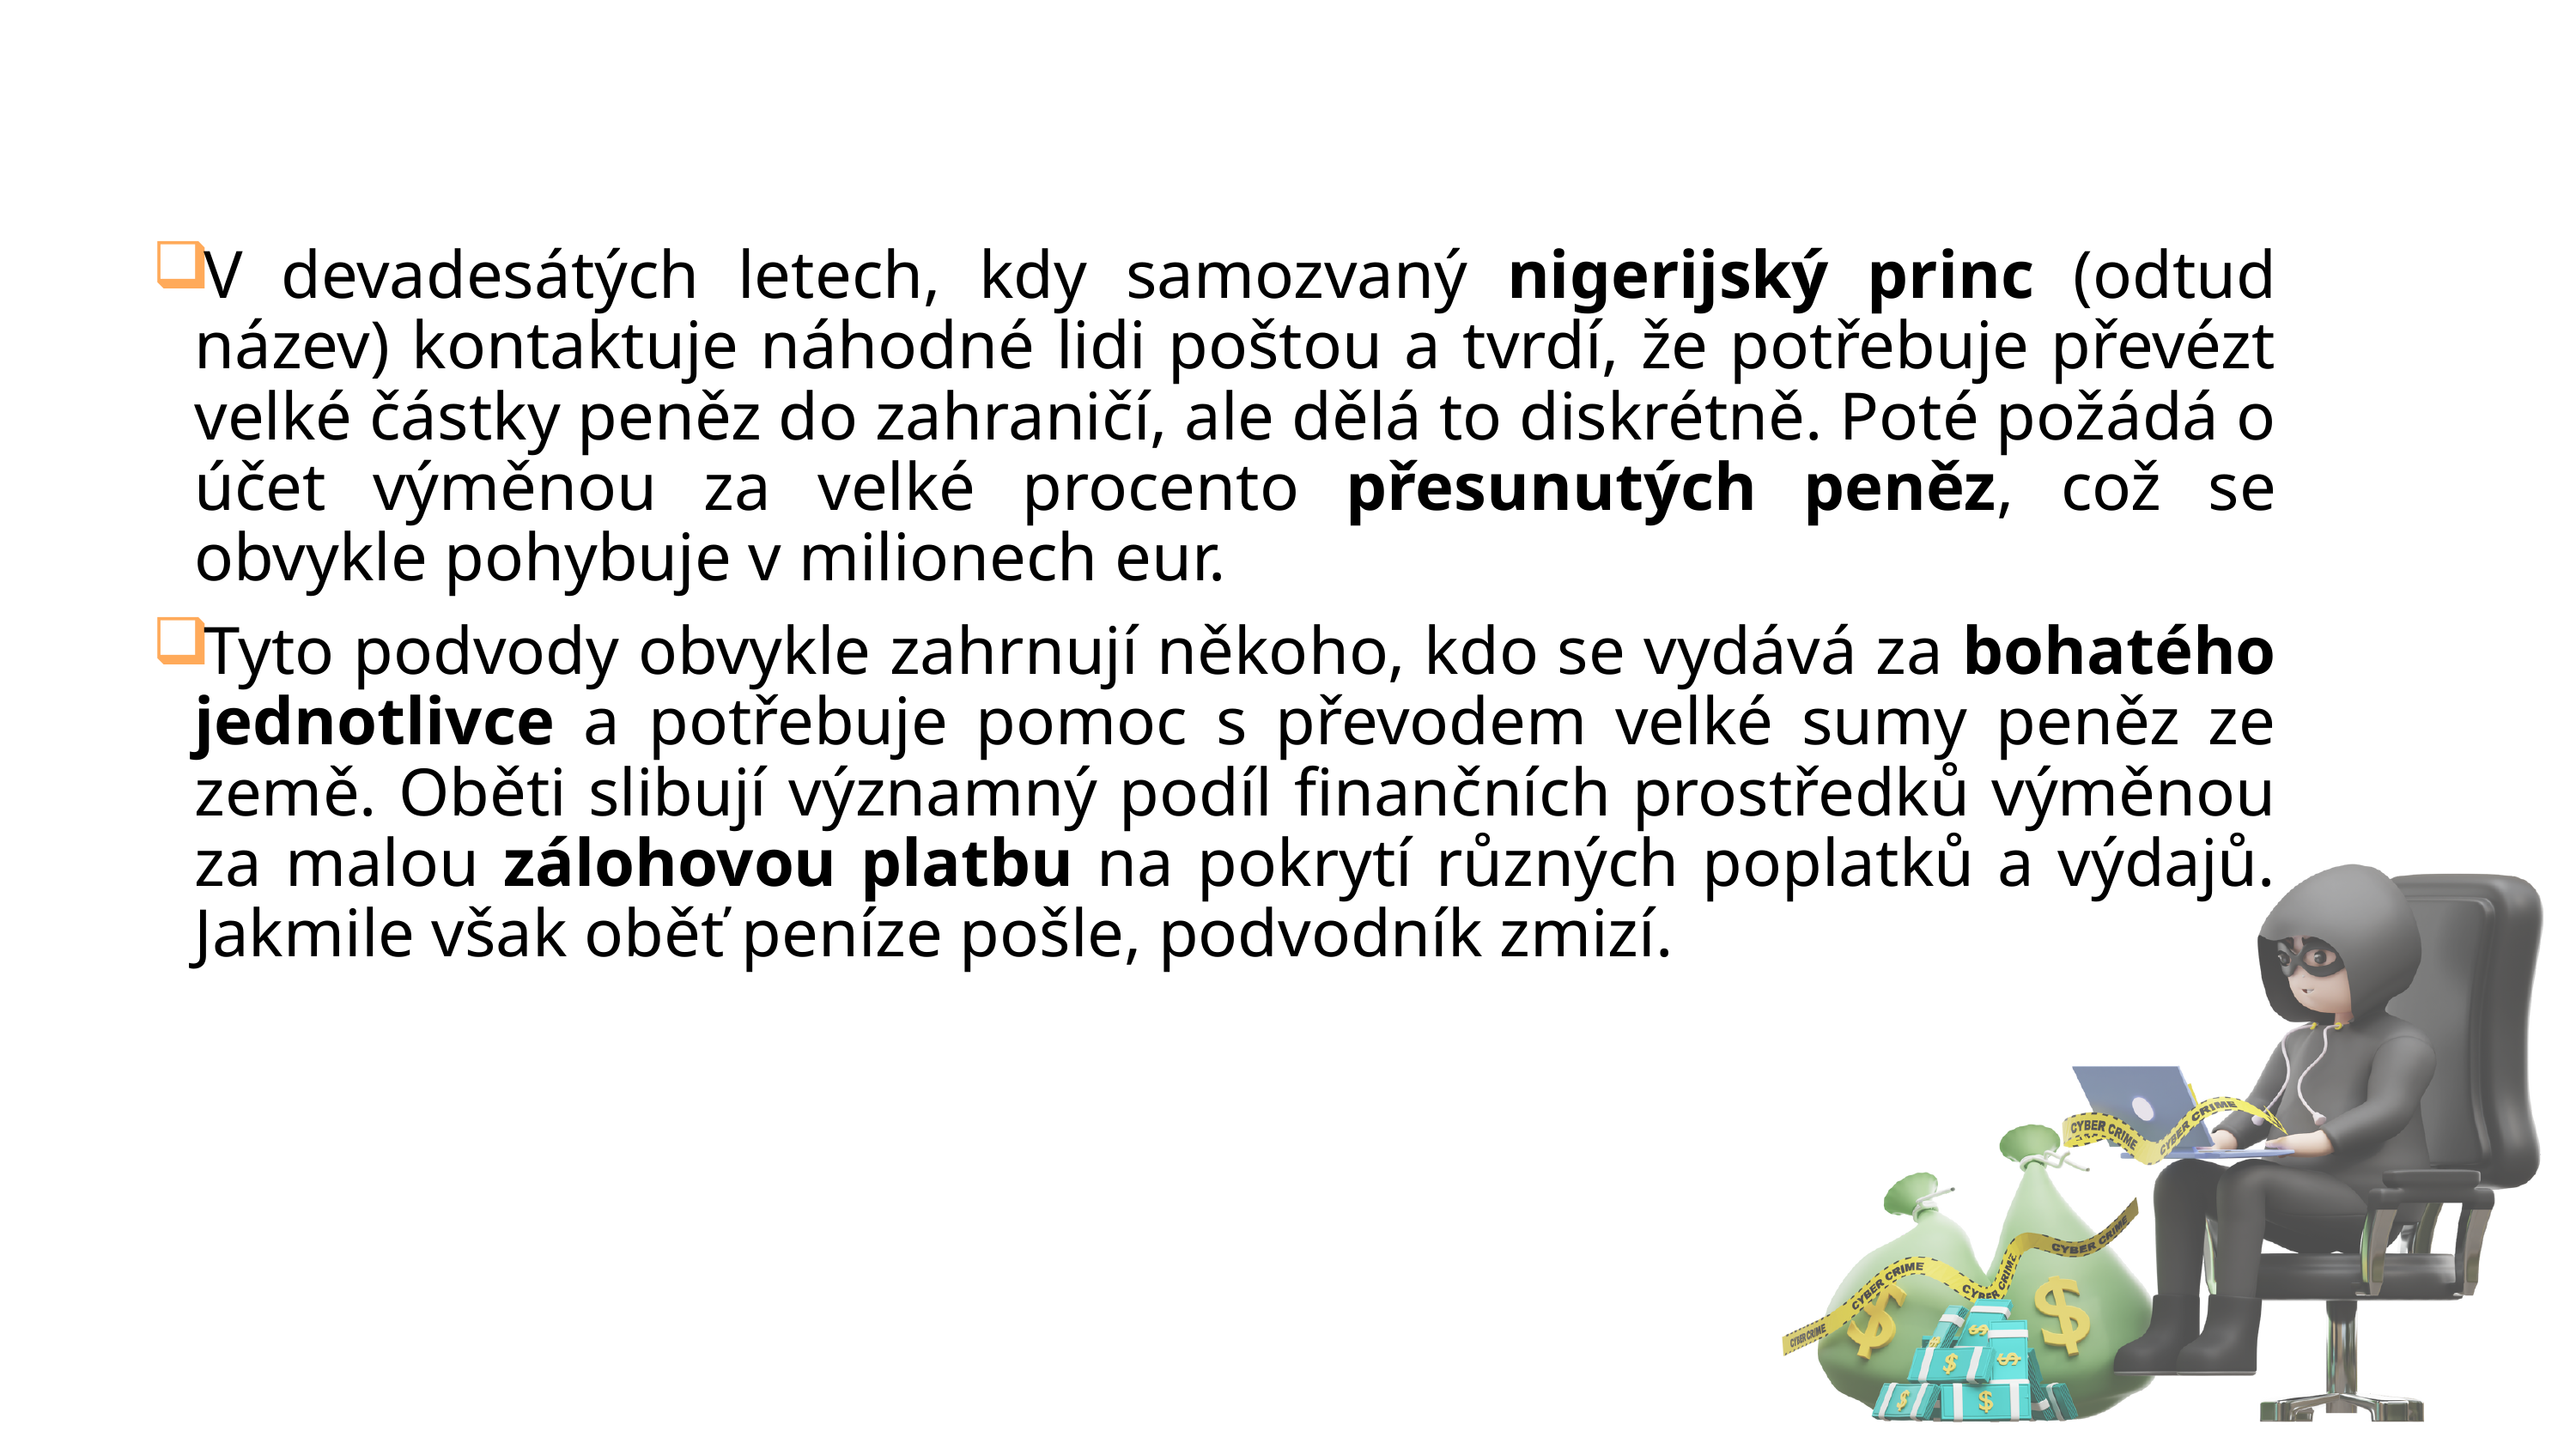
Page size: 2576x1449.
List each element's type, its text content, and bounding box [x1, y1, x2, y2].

list V devadesátých letech, kdy samozvaný nigerijský princ (odtud název) kontaktuje náhodné lidi poštou a tvrdí, že potřebuje převézt velké částky peněz do zahraničí, ale dělá to diskrétně. Poté požádá o účet výměnou za velké procento přesunutých peněz, což se obvykle pohybuje v milionech eur. Tyto podvody obvykle zahrnují někoho, kdo se vydává za bohatého jednotlivce a potřebuje pomoc s převodem velké sumy peněz ze země. Oběti slibují významný podíl finančních prostředků výměnou za malou zálohovou platbu na pokrytí různých poplatků a výdajů. Jakmile však oběť peníze pošle, podvodník zmizí. [139, 134, 2290, 1033]
text_box [1781, 864, 2544, 1422]
